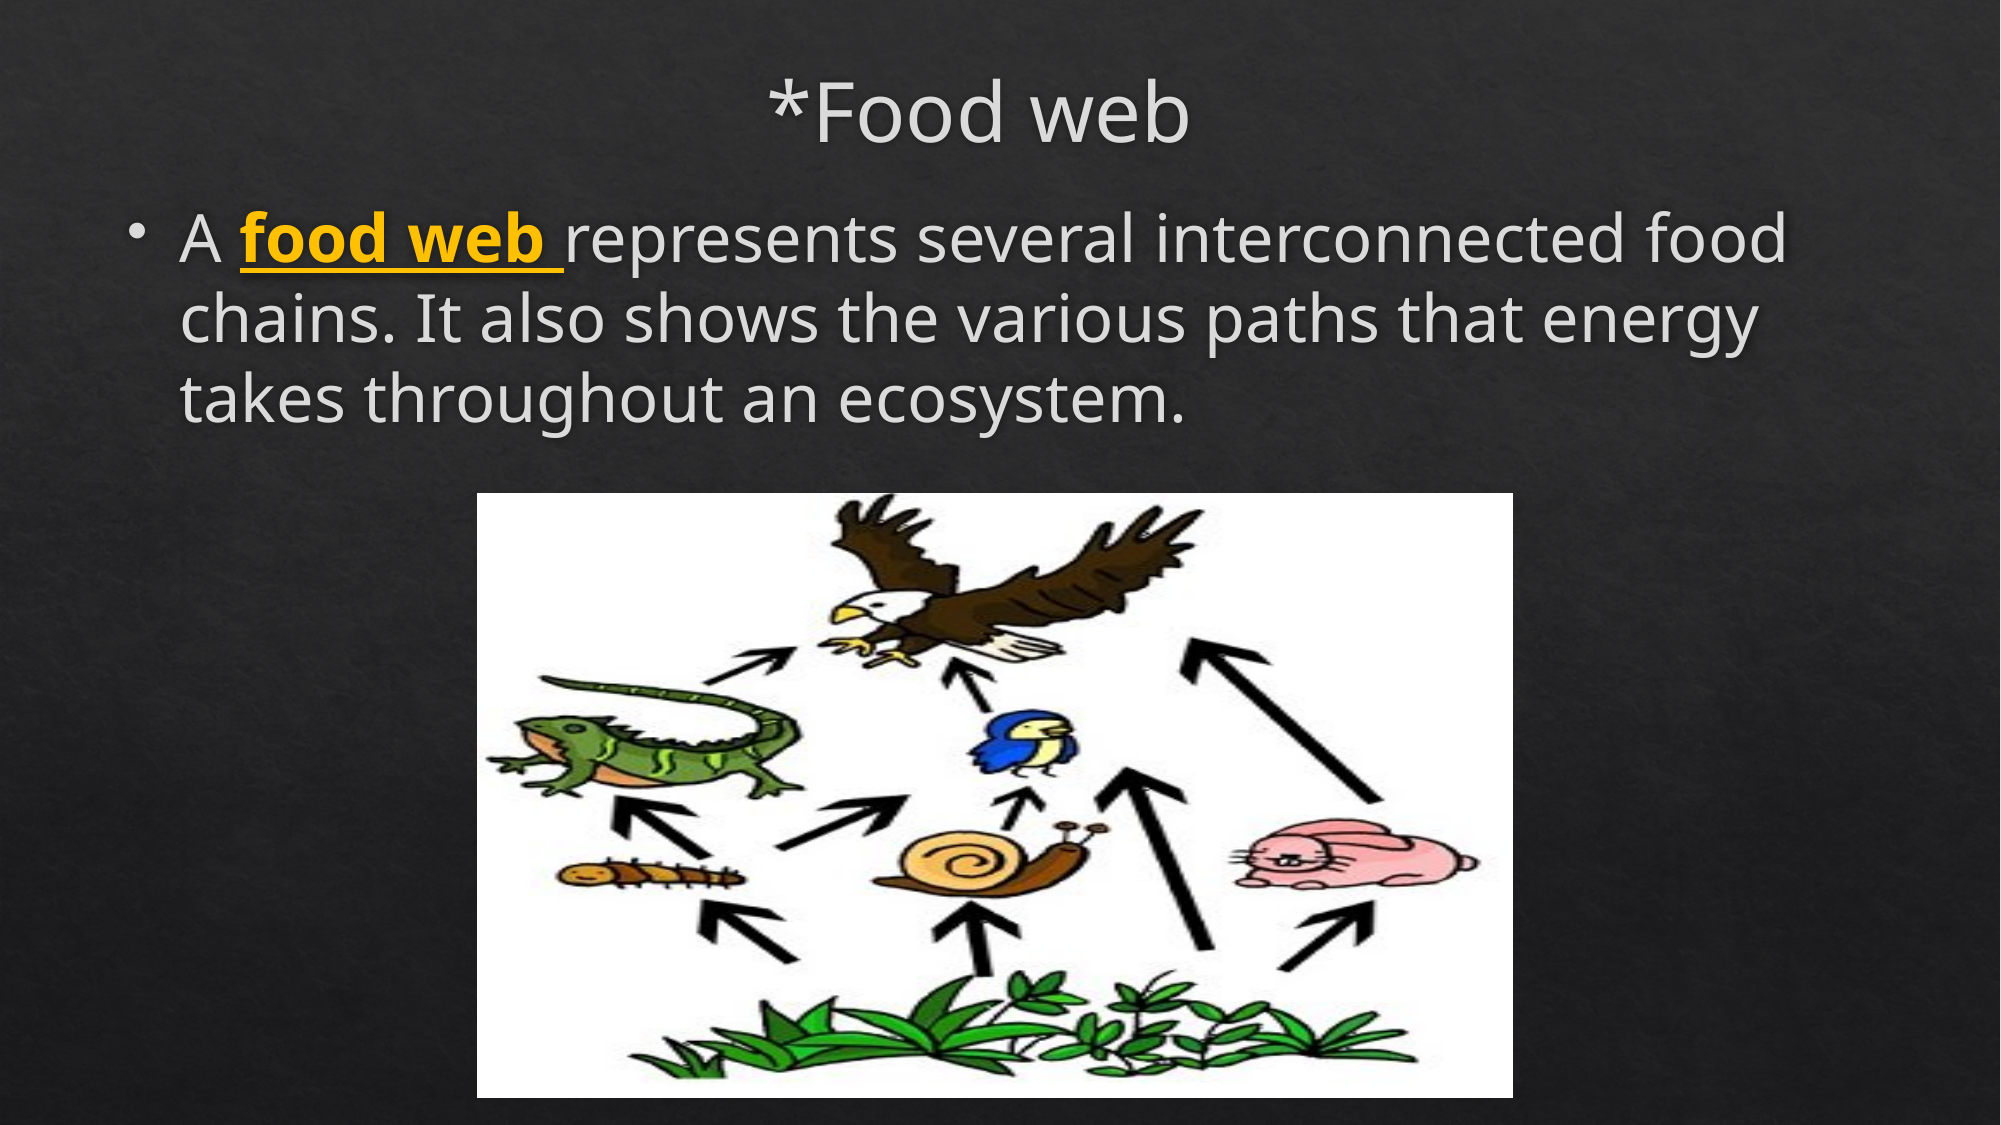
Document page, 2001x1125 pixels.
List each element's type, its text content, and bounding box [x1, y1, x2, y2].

title *Food web [141, 29, 1840, 184]
list A food web represents several interconnected food chains. It also shows the various paths that energy takes throughout an ecosystem. [108, 188, 1873, 939]
picture [476, 493, 1513, 1098]
